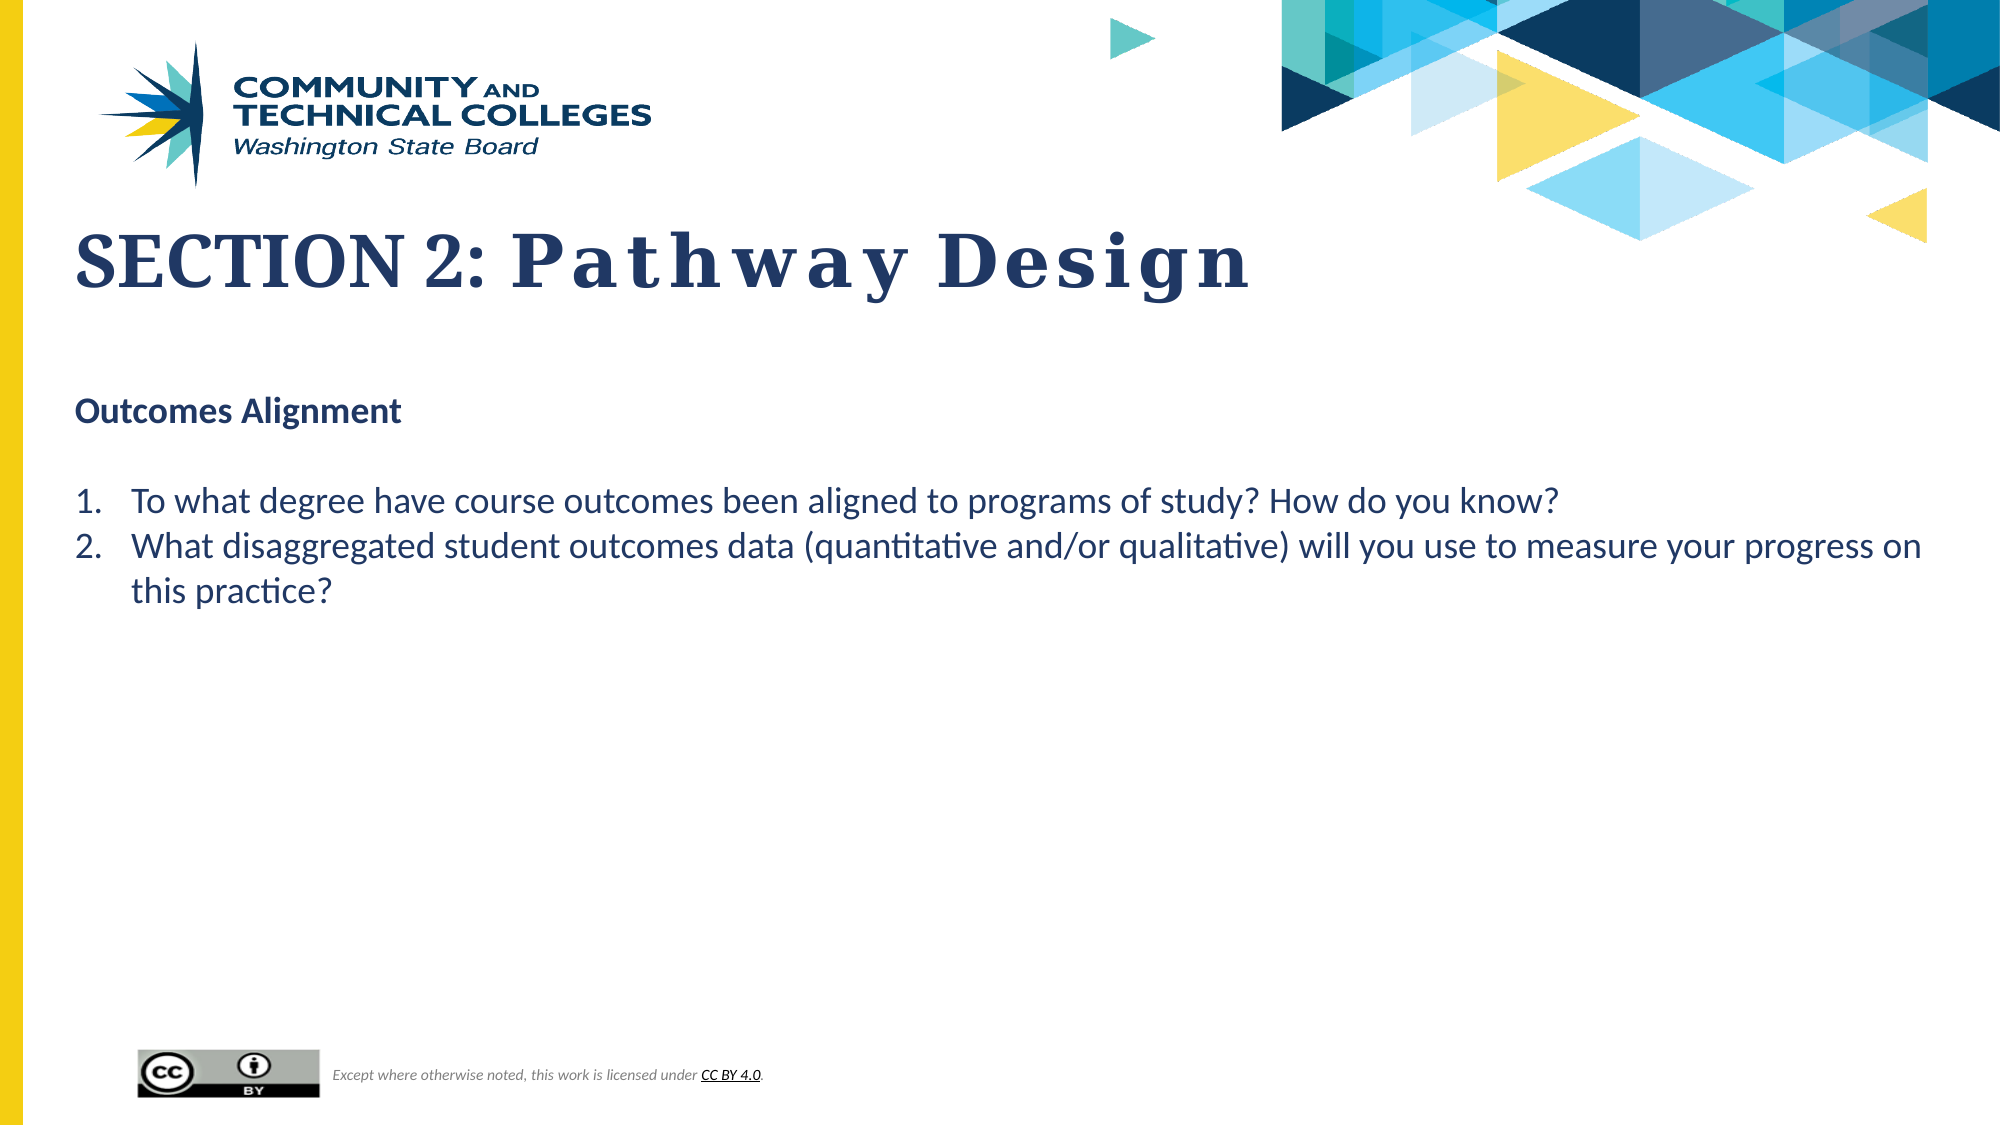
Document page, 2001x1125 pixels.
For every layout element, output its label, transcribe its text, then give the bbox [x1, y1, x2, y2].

text_box Outcomes Alignment To what degree have course outcomes been aligned to programs of study? How do you know? What disaggregated student outcomes data (quantitative and/or qualitative) will you use to measure your progress on this practice? [60, 378, 1962, 753]
picture [137, 1049, 321, 1099]
picture [23, 25, 742, 228]
picture [1110, 0, 2000, 243]
title Section 2: 𝐏𝐚𝐭𝐡𝐰𝐚𝐲 𝐃𝐞𝐬𝐢𝐠𝐧 [60, 214, 1785, 315]
